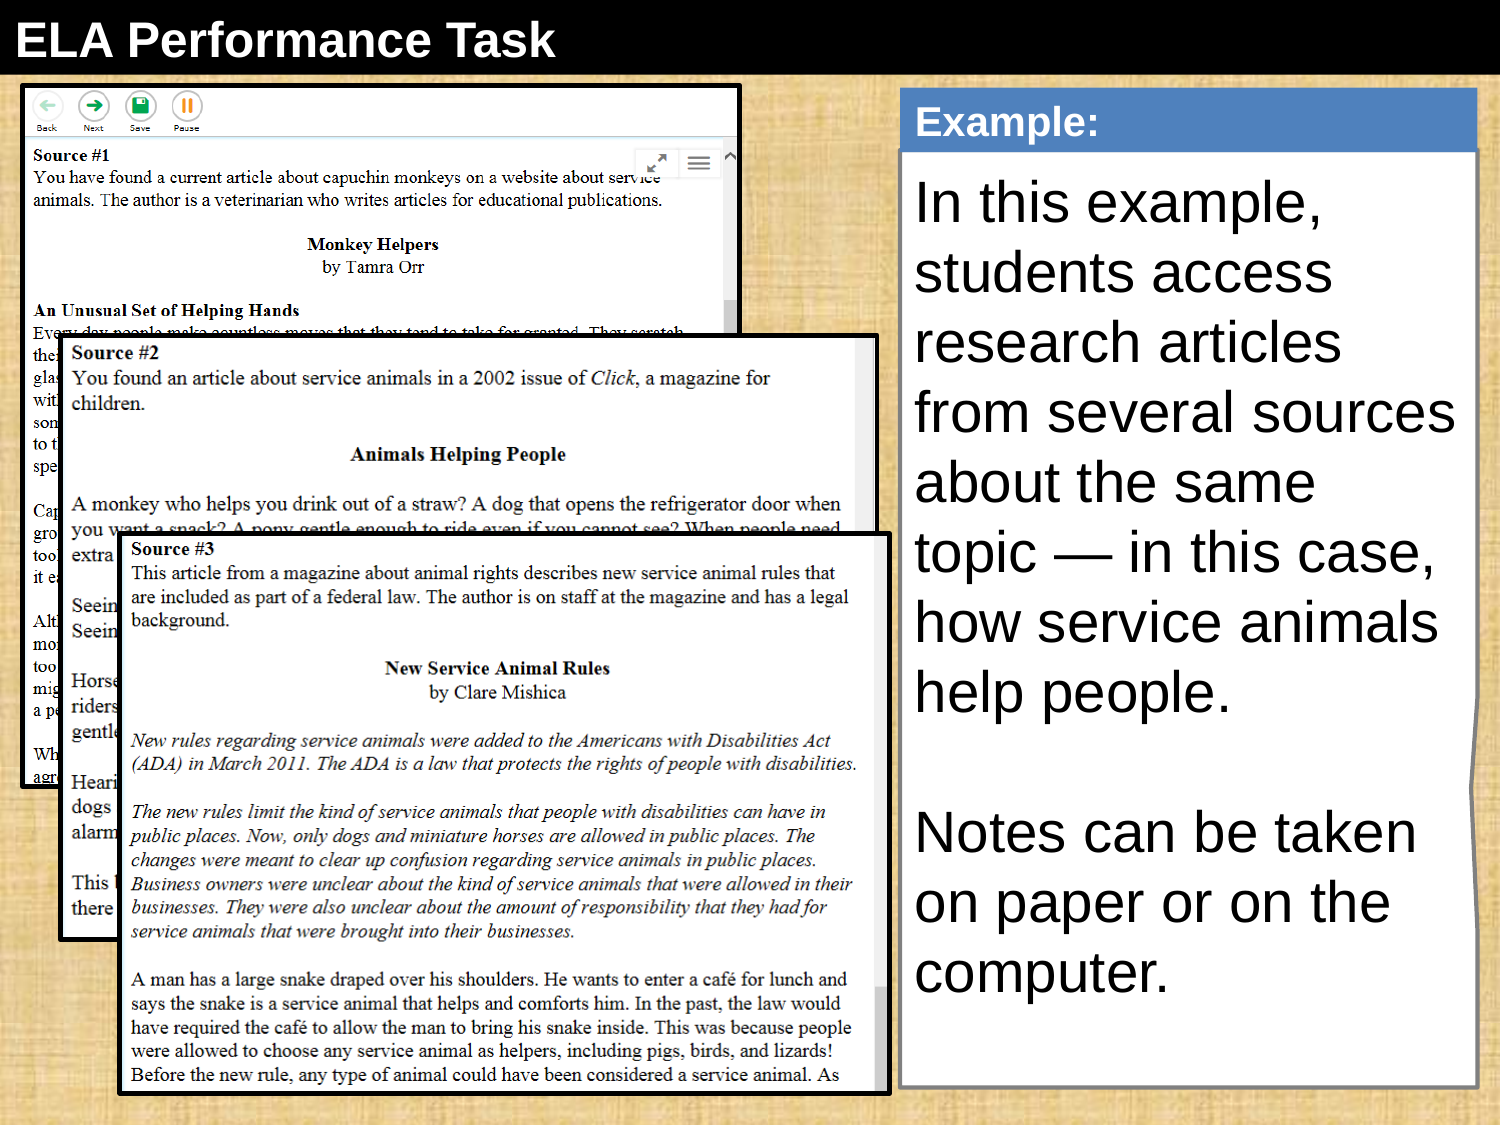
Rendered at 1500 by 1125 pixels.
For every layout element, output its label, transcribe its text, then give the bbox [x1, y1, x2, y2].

text_box Example: [900, 87, 1478, 153]
picture [0, 75, 1500, 1125]
text_box ELA Performance Task [0, 0, 1500, 75]
text_box In this example, students access research articles from several sources about the same topic — in this case, how service animals help people. Notes can be taken on paper or on the computer. [897, 147, 1480, 1090]
